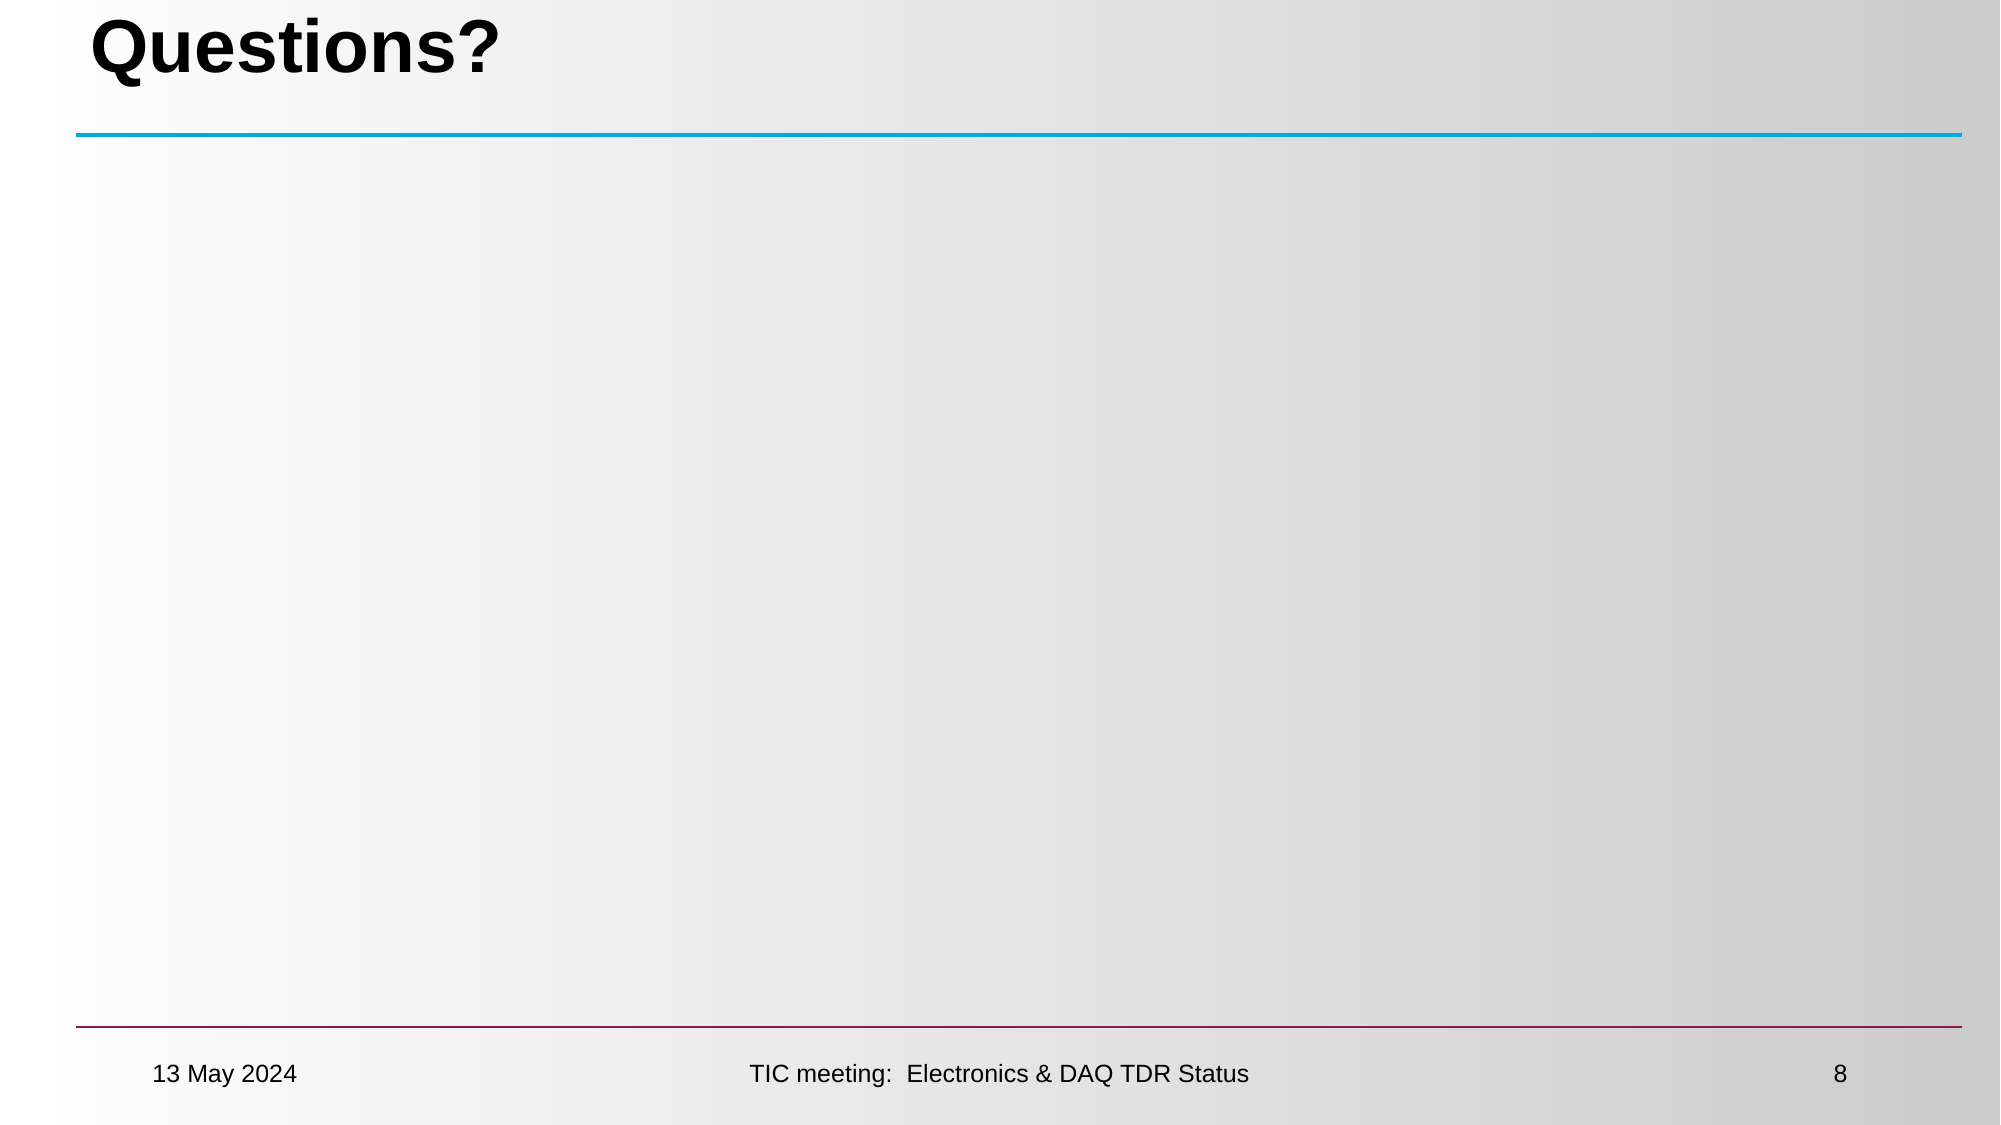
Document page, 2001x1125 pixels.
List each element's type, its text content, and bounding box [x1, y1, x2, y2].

title Questions? [75, 0, 1963, 134]
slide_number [137, 1042, 588, 1103]
slide_number 8 [1412, 1042, 1863, 1103]
footer TIC meeting: Electronics & DAQ TDR Status [662, 1042, 1338, 1103]
